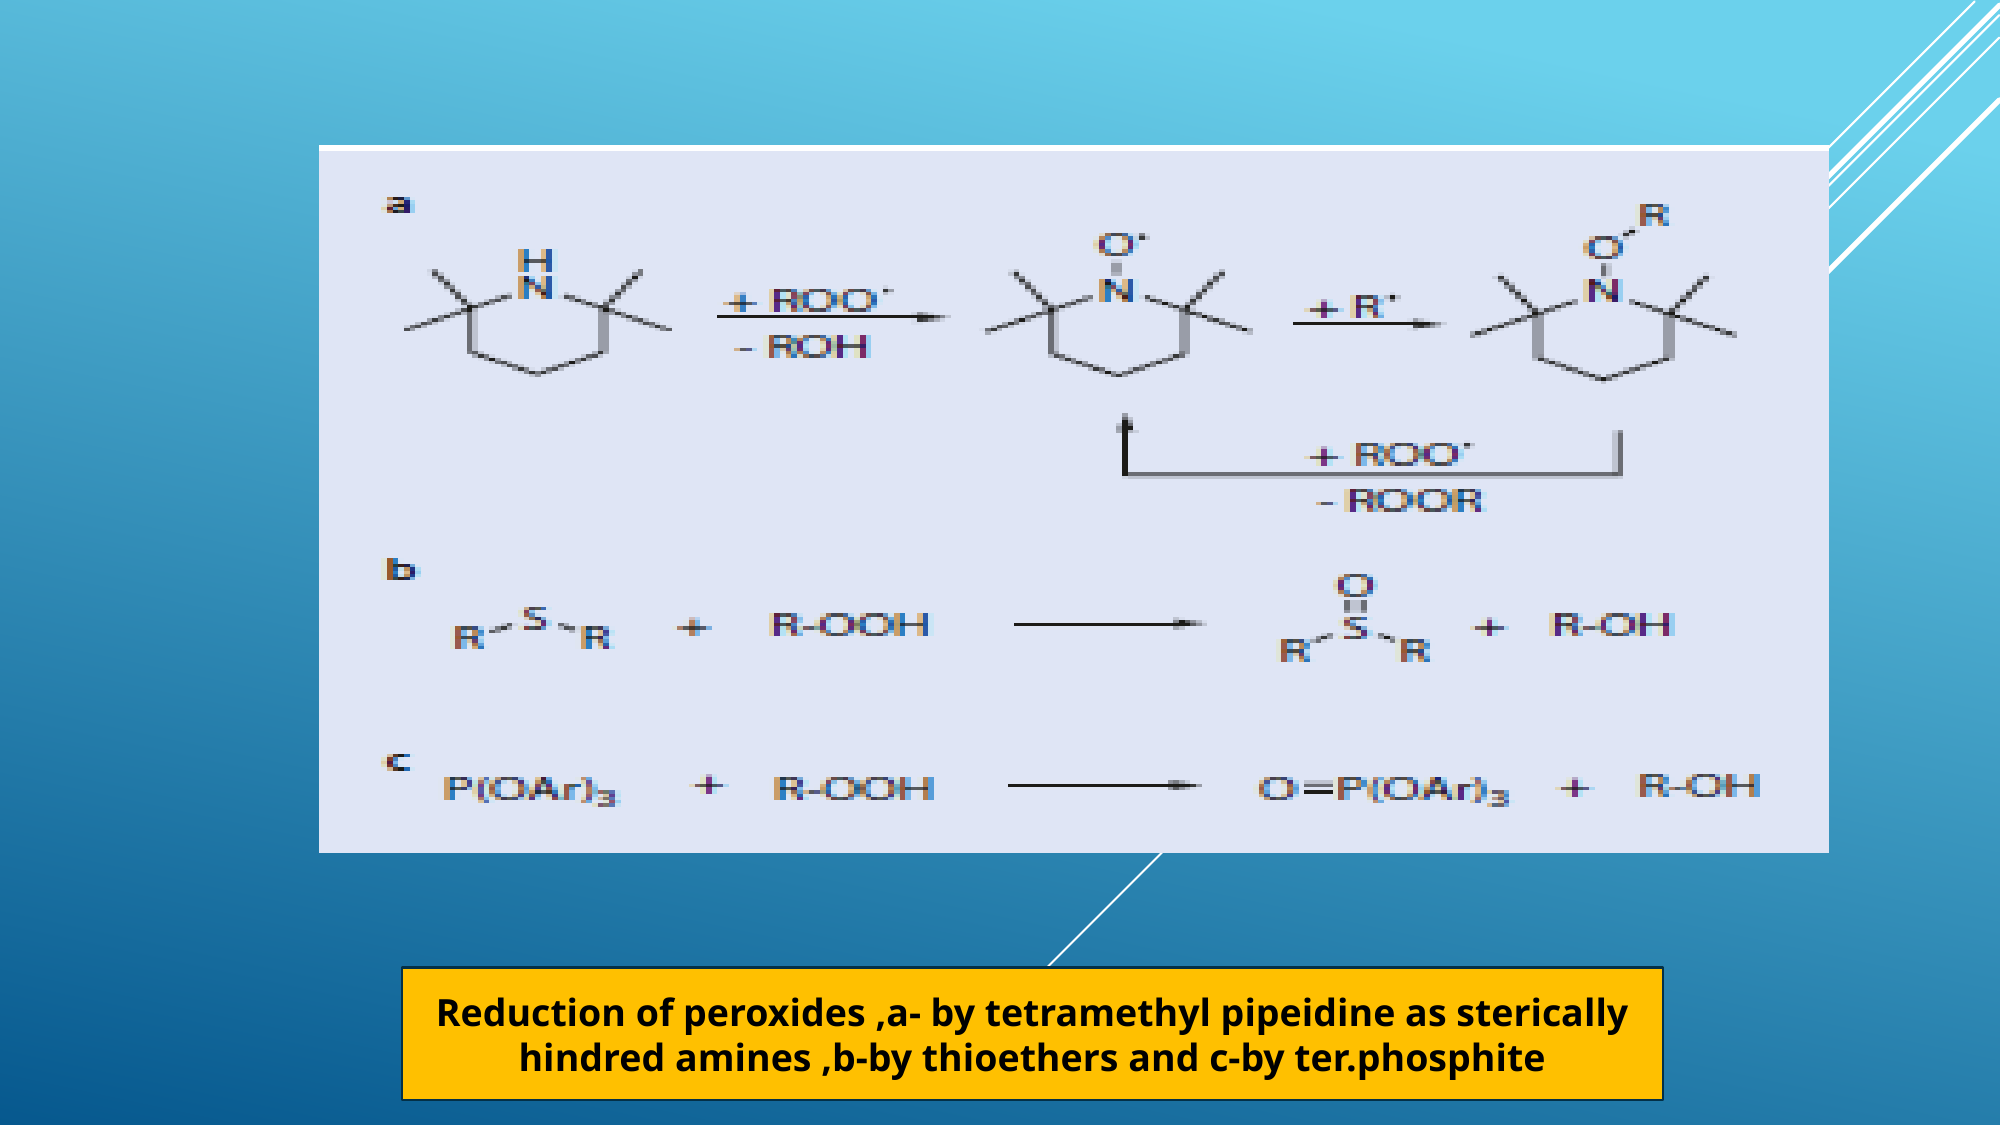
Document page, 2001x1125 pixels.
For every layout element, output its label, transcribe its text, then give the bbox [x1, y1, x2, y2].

picture [319, 145, 1829, 853]
text_box Reduction of peroxides ,a- by tetramethyl pipeidine as sterically hindred amines ,b-by thioethers and c-by ter.phosphite [401, 966, 1664, 1101]
